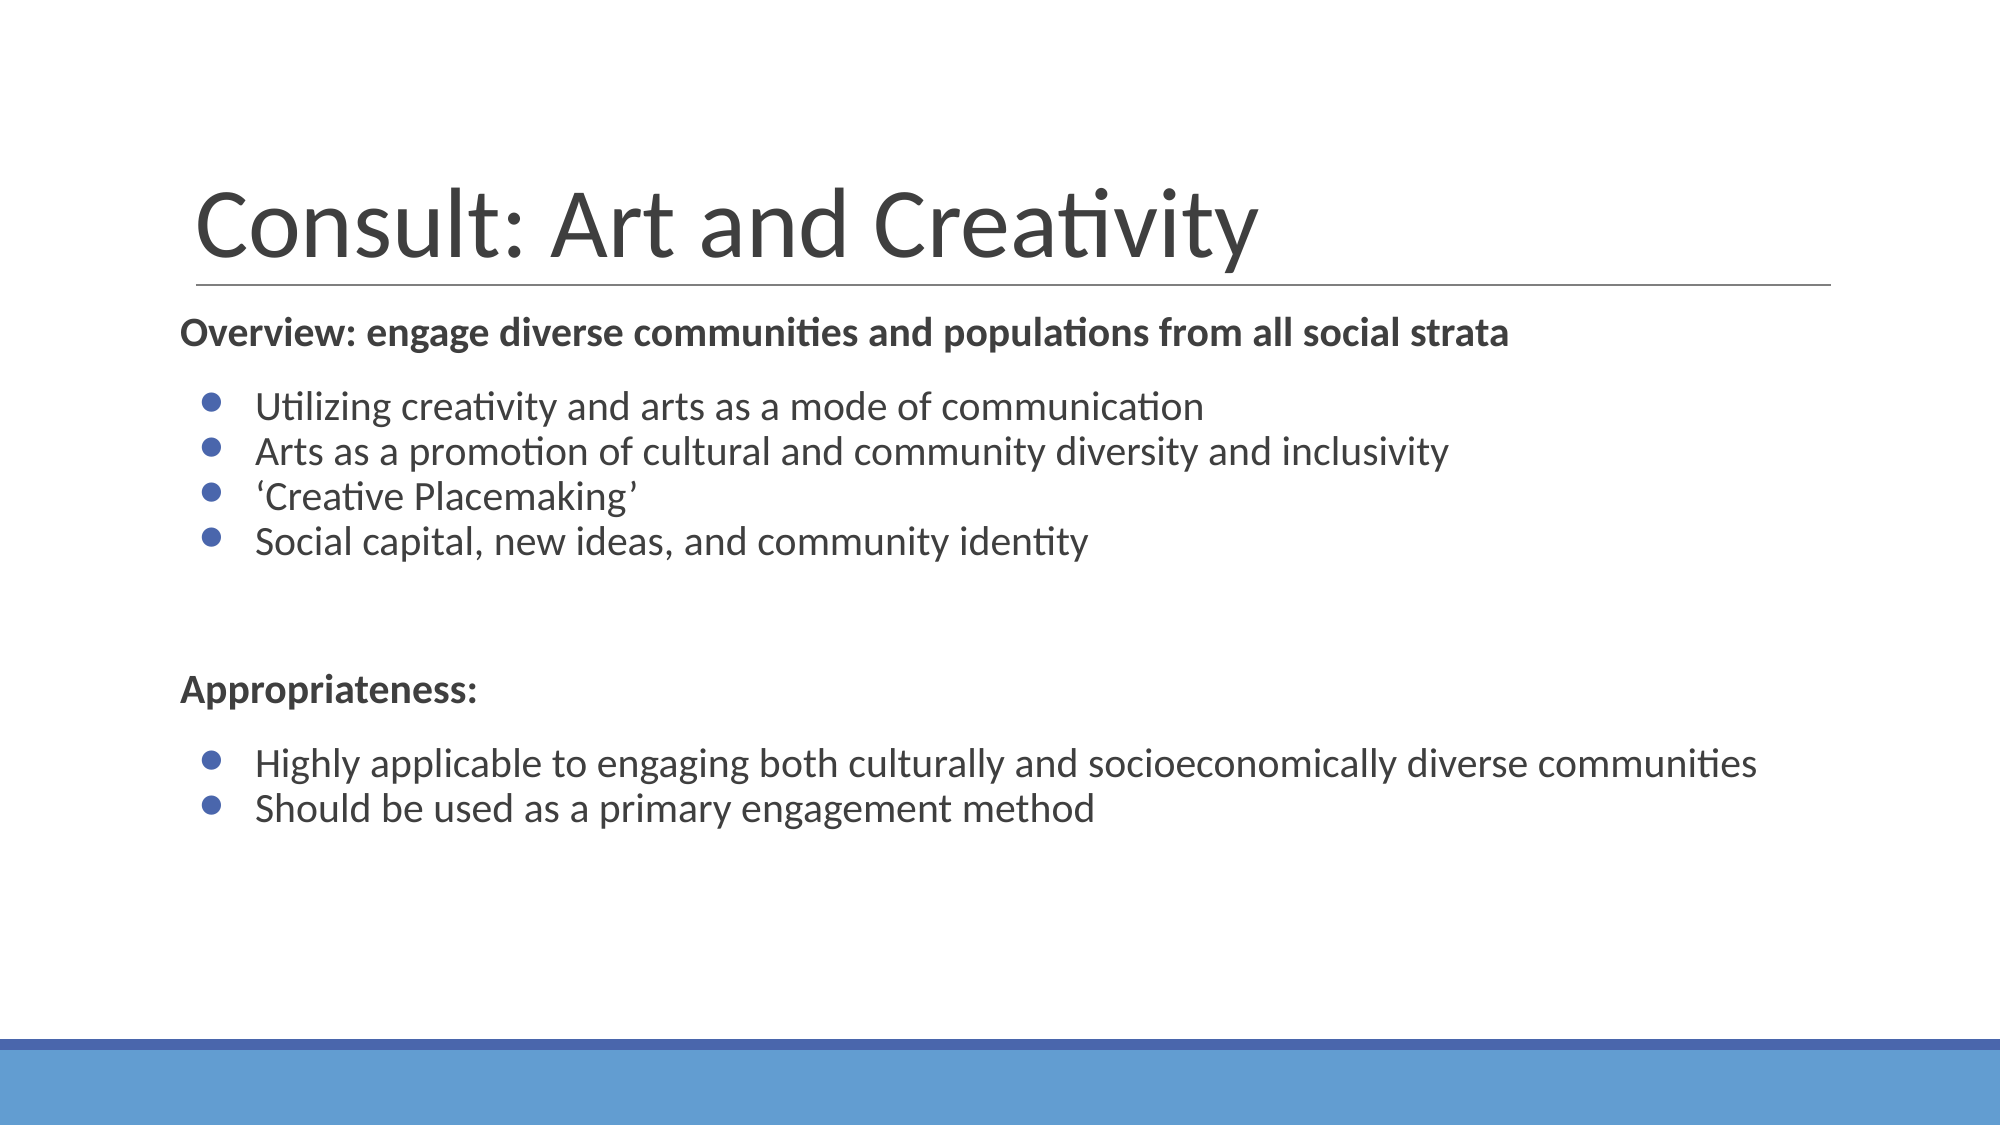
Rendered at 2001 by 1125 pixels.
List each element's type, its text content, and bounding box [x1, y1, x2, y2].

list Overview: engage diverse communities and populations from all social strata Utilizing creativity and arts as a mode of communication Arts as a promotion of cultural and community diversity and inclusivity ‘Creative Placemaking’ Social capital, new ideas, and community identity Appropriateness: Highly applicable to engaging both culturally and socioeconomically diverse communities Should be used as a primary engagement method [180, 302, 1830, 963]
title Consult: Art and Creativity [180, 47, 1830, 285]
